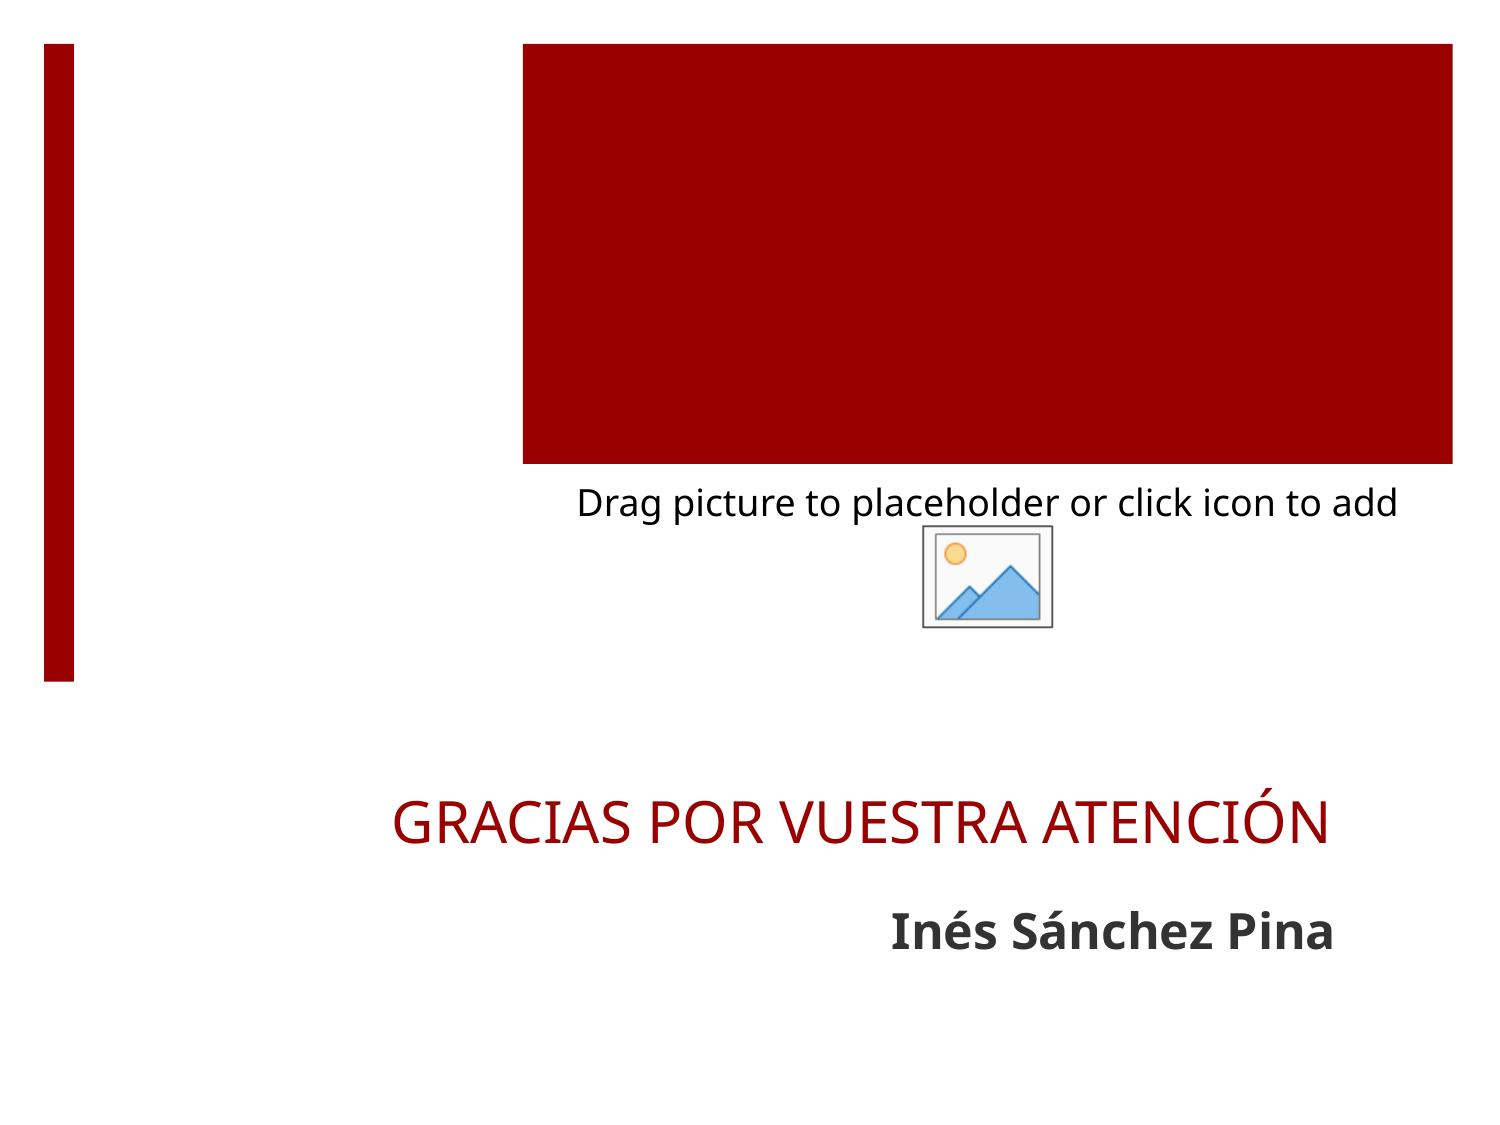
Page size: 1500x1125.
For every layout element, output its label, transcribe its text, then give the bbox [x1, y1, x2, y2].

title GRACIAS POR VUESTRA ATENCIÓN [376, 684, 1421, 863]
picture [524, 471, 1452, 683]
subtitle Inés Sánchez Pina [397, 891, 1352, 994]
